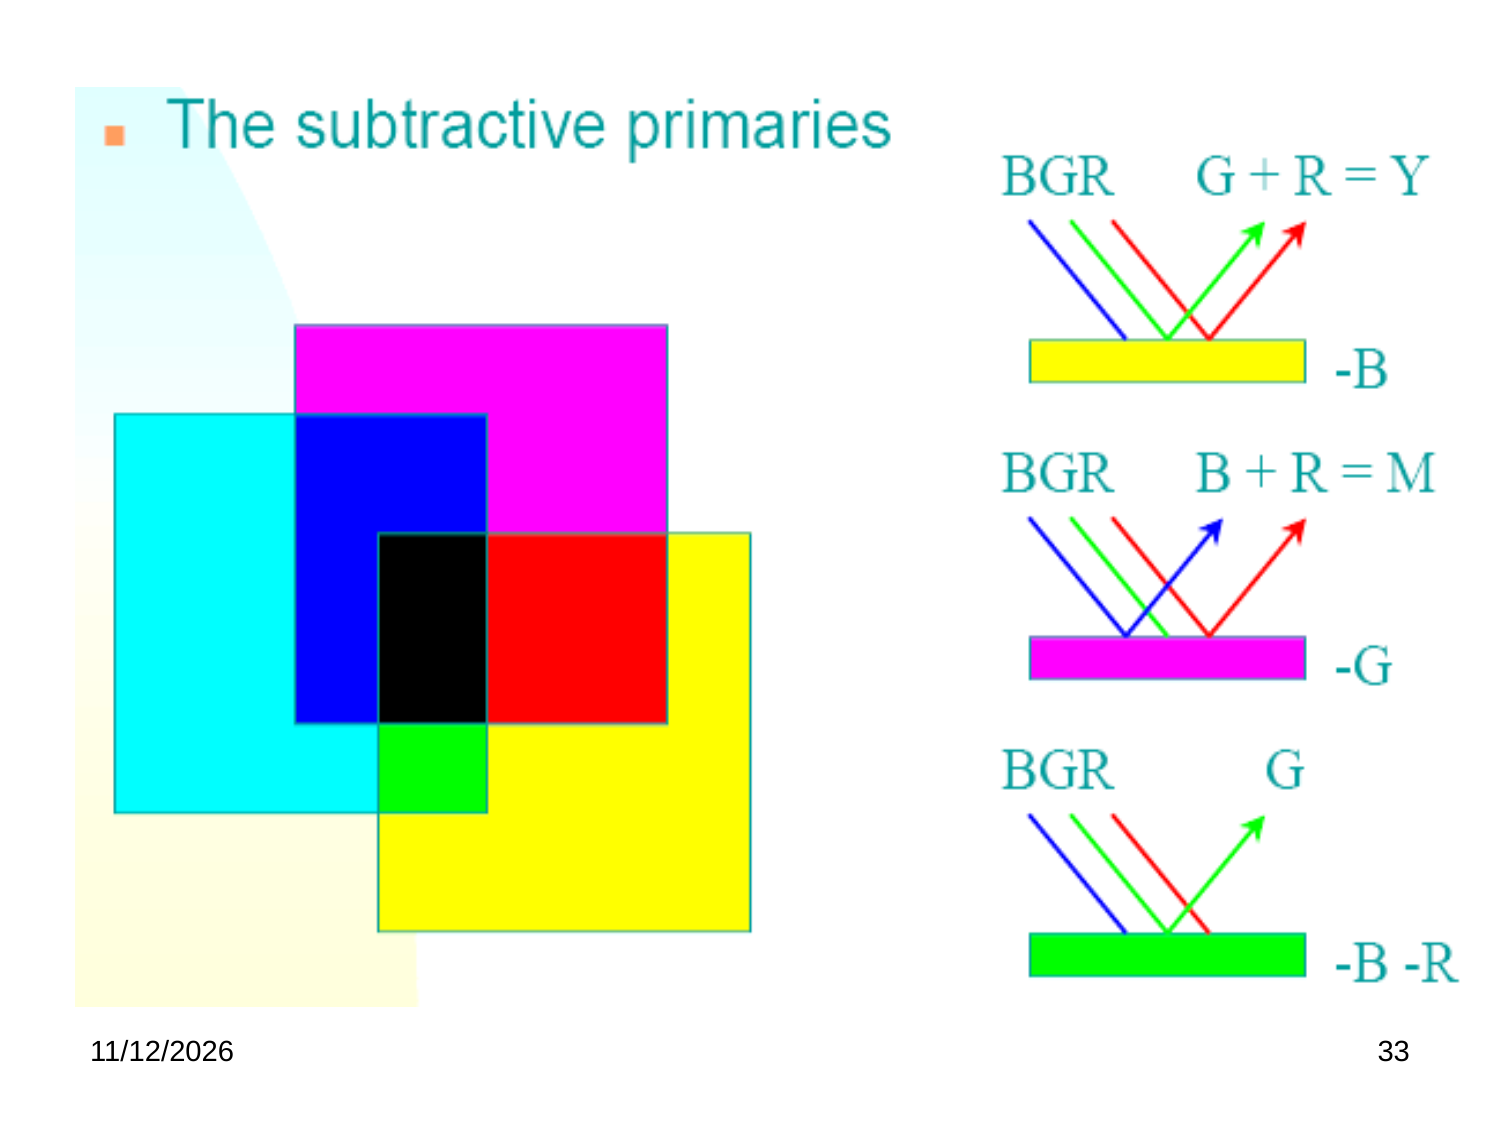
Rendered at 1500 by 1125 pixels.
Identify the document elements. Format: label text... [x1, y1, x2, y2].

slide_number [74, 1024, 426, 1103]
picture [74, 87, 1476, 1007]
slide_number 33 [1074, 1024, 1426, 1103]
